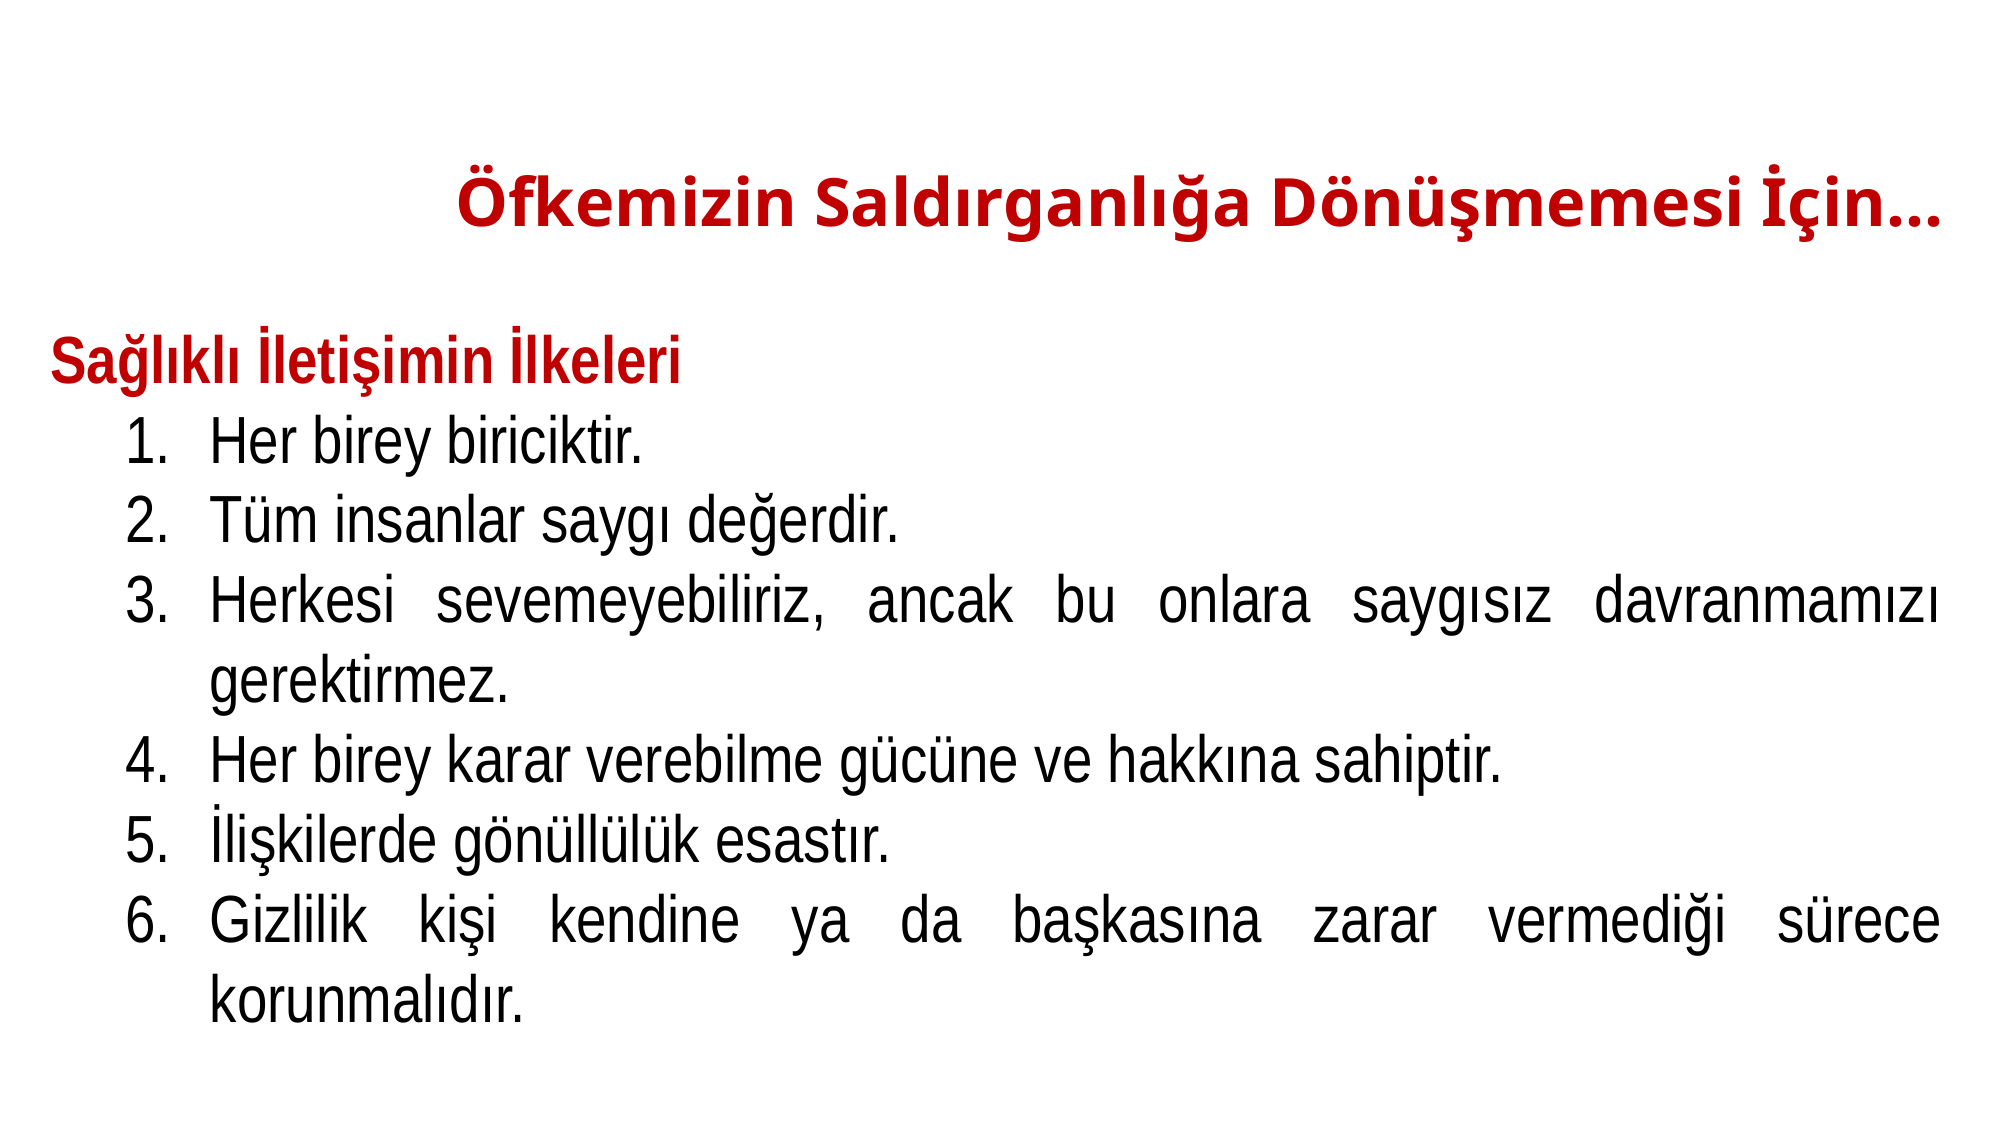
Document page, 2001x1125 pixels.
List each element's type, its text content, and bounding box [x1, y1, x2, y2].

text_box Sağlıklı İletişimin İlkeleri Her birey biriciktir. Tüm insanlar saygı değerdir. Herkesi sevemeyebiliriz, ancak bu onlara saygısız davranmamızı gerektirmez. Her birey karar verebilme gücüne ve hakkına sahiptir. İlişkilerde gönüllülük esastır. Gizlilik kişi kendine ya da başkasına zarar vermediği sürece korunmalıdır. [35, 309, 1959, 1044]
title Öfkemizin Saldırganlığa Dönüşmemesi İçin… [35, 152, 1959, 249]
